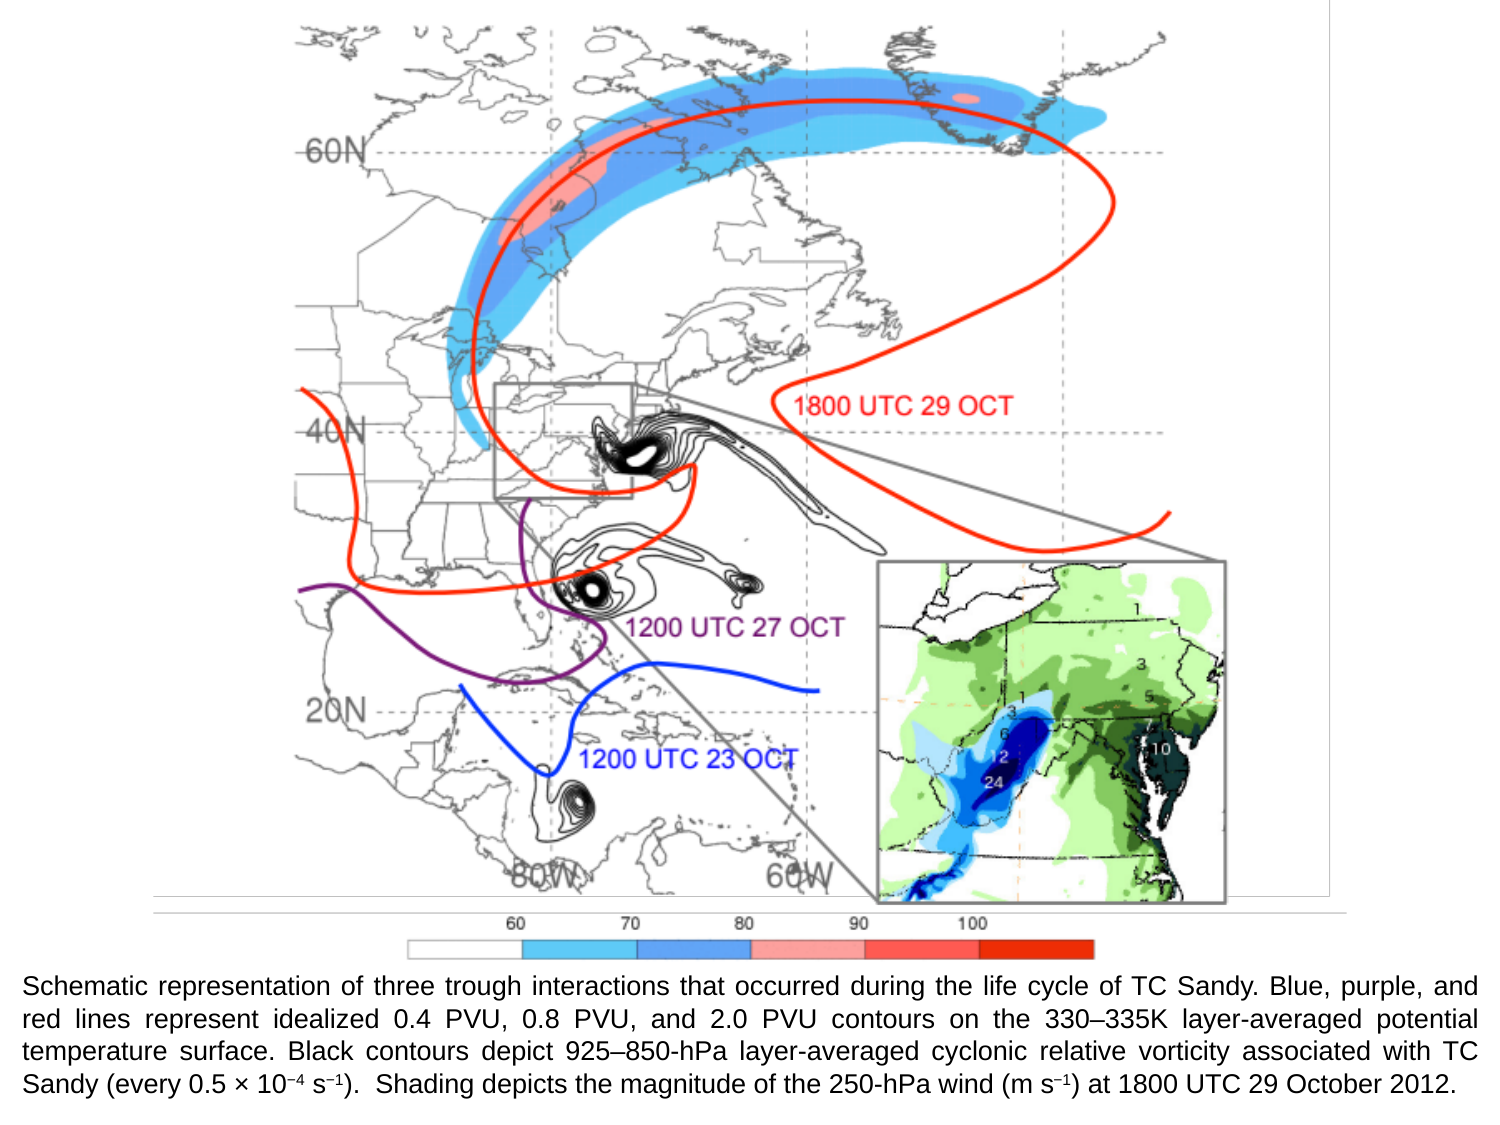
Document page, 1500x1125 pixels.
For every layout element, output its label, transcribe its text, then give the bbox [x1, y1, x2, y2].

text_box Schematic representation of three trough interactions that occurred during the life cycle of TC Sandy. Blue, purple, and red lines represent idealized 0.4 PVU, 0.8 PVU, and 2.0 PVU contours on the 330–335K layer-averaged potential temperature surface. Black contours depict 925–850-hPa layer-averaged cyclonic relative vorticity associated with TC Sandy (every 0.5 × 10−4 s−1). Shading depicts the magnitude of the 250-hPa wind (m s−1) at 1800 UTC 29 October 2012. [7, 961, 1493, 1106]
picture [153, 0, 1347, 962]
